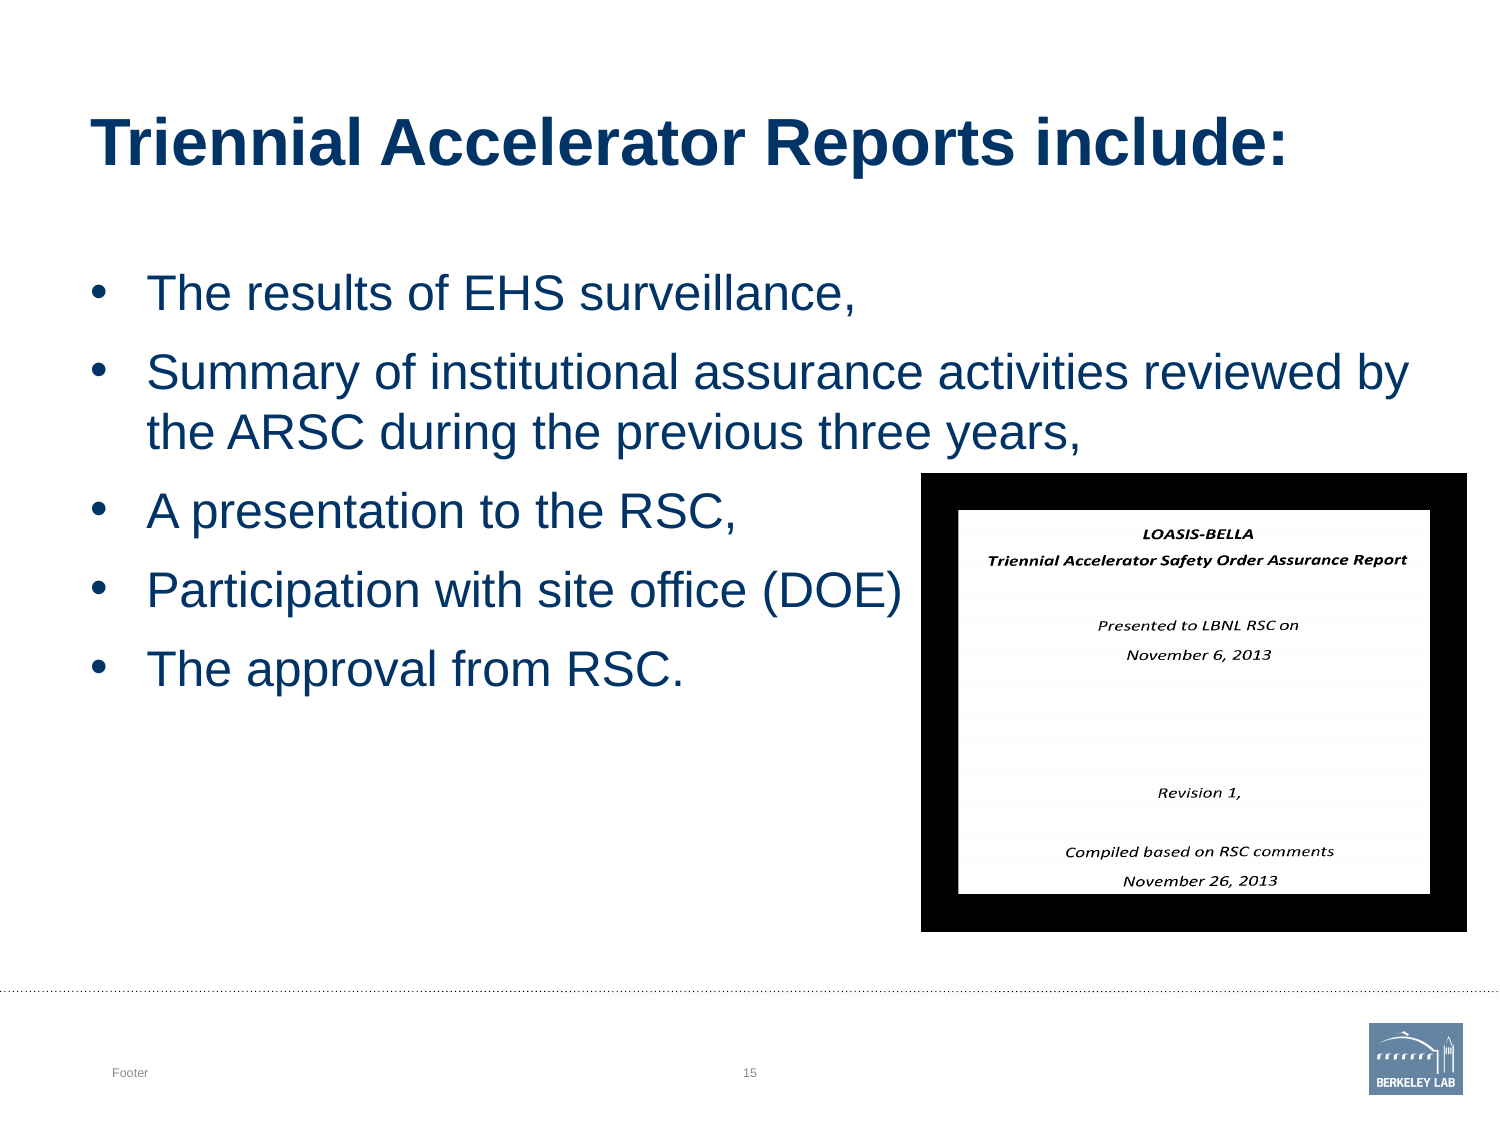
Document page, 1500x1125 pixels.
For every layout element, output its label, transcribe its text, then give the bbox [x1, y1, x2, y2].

picture [958, 509, 1431, 895]
picture [1369, 1023, 1463, 1095]
title Triennial Accelerator Reports include: [75, 45, 1425, 233]
footer Footer [97, 1042, 573, 1103]
slide_number 15 [575, 1042, 925, 1103]
list The results of EHS surveillance, Summary of institutional assurance activities reviewed by the ARSC during the previous three years, A presentation to the RSC, Participation with site office (DOE) The approval from RSC. [75, 253, 1430, 1005]
